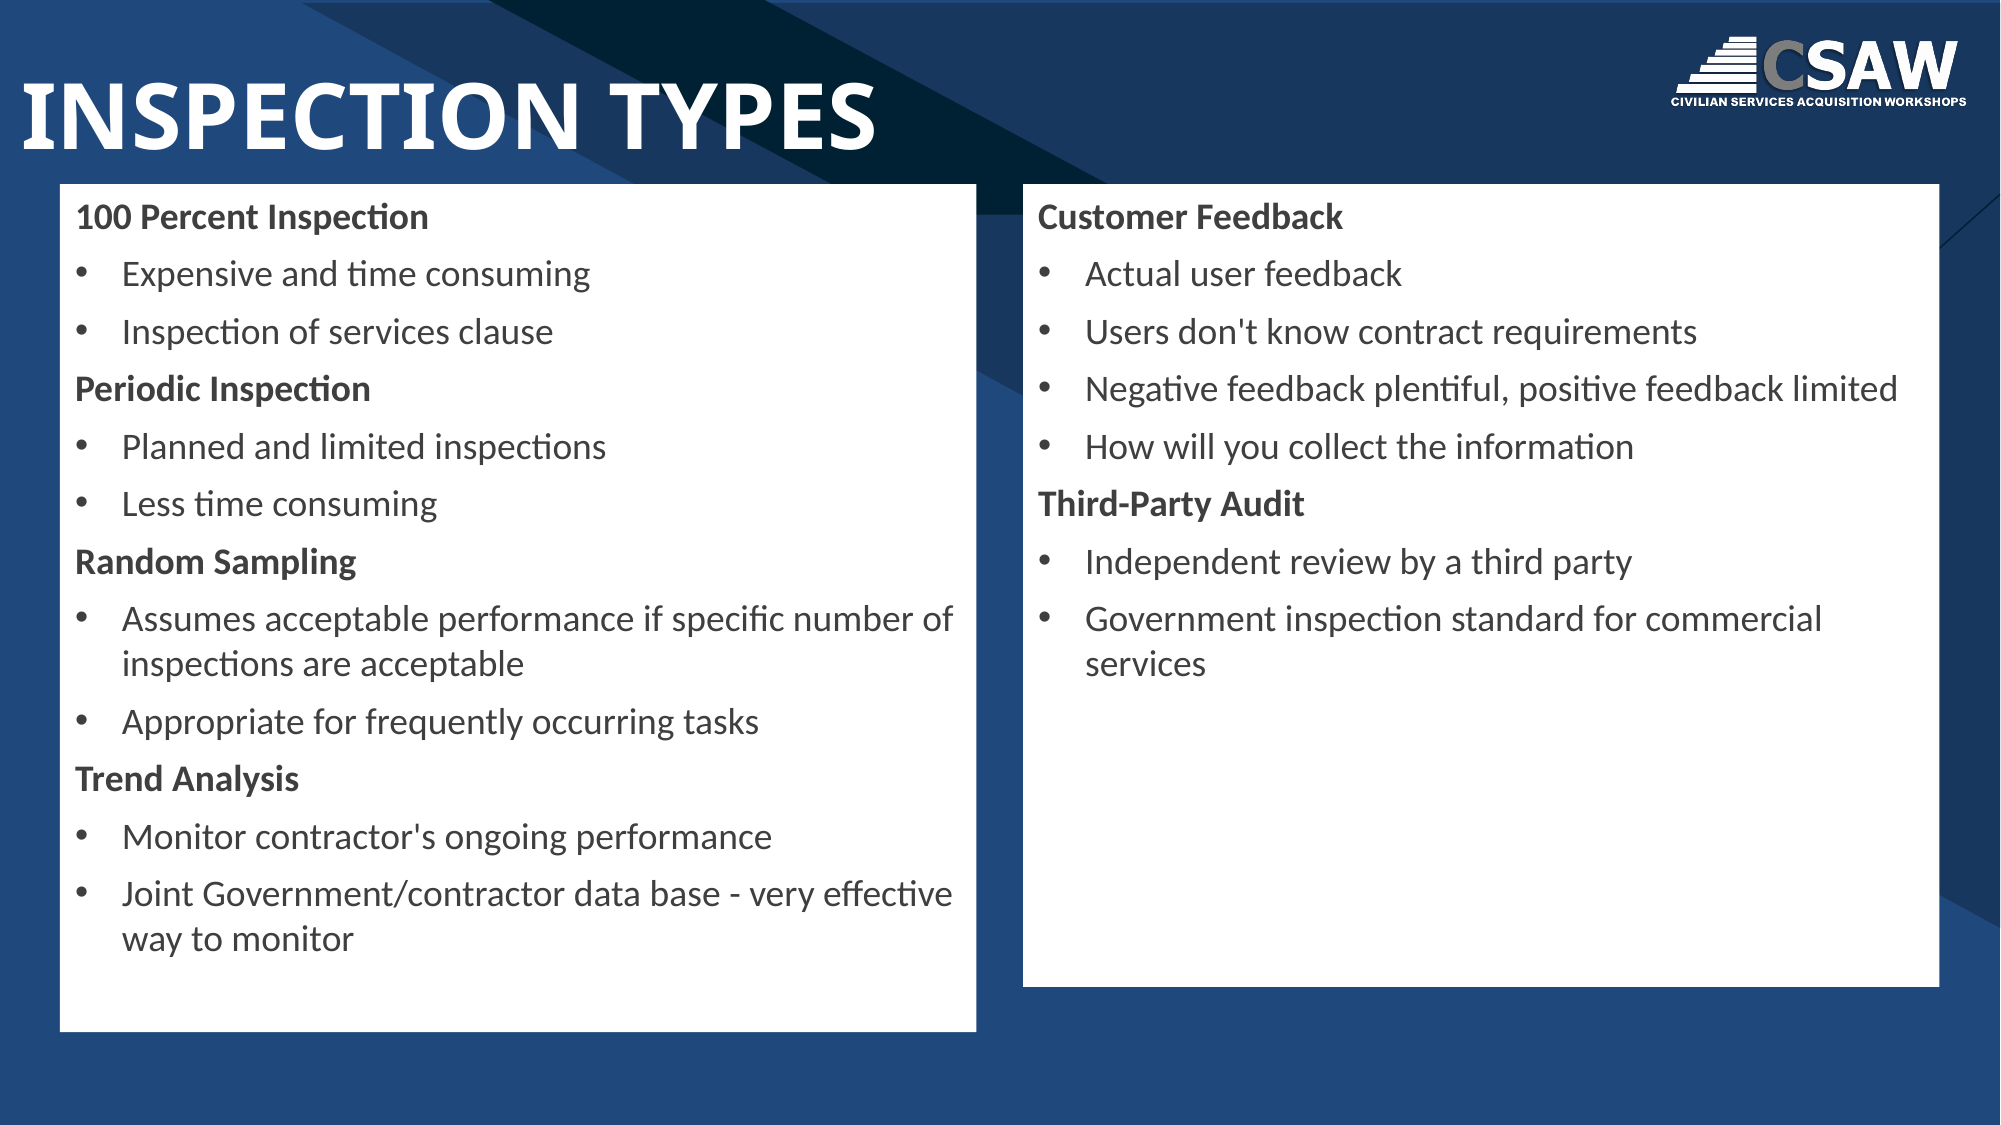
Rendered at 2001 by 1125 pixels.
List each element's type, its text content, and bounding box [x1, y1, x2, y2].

text_box 100 Percent Inspection Expensive and time consuming Inspection of services clause Periodic Inspection Planned and limited inspections Less time consuming Random Sampling Assumes acceptable performance if specific number of inspections are acceptable Appropriate for frequently occurring tasks Trend Analysis Monitor contractor's ongoing performance Joint Government/contractor data base - very effective way to monitor [59, 184, 977, 1033]
text_box Customer Feedback Actual user feedback Users don't know contract requirements Negative feedback plentiful, positive feedback limited How will you collect the information Third-Party Audit Independent review by a third party Government inspection standard for commercial services [1023, 184, 1940, 987]
title INSPECTION TYPES [1, 50, 1865, 177]
picture [1662, 2, 2000, 147]
